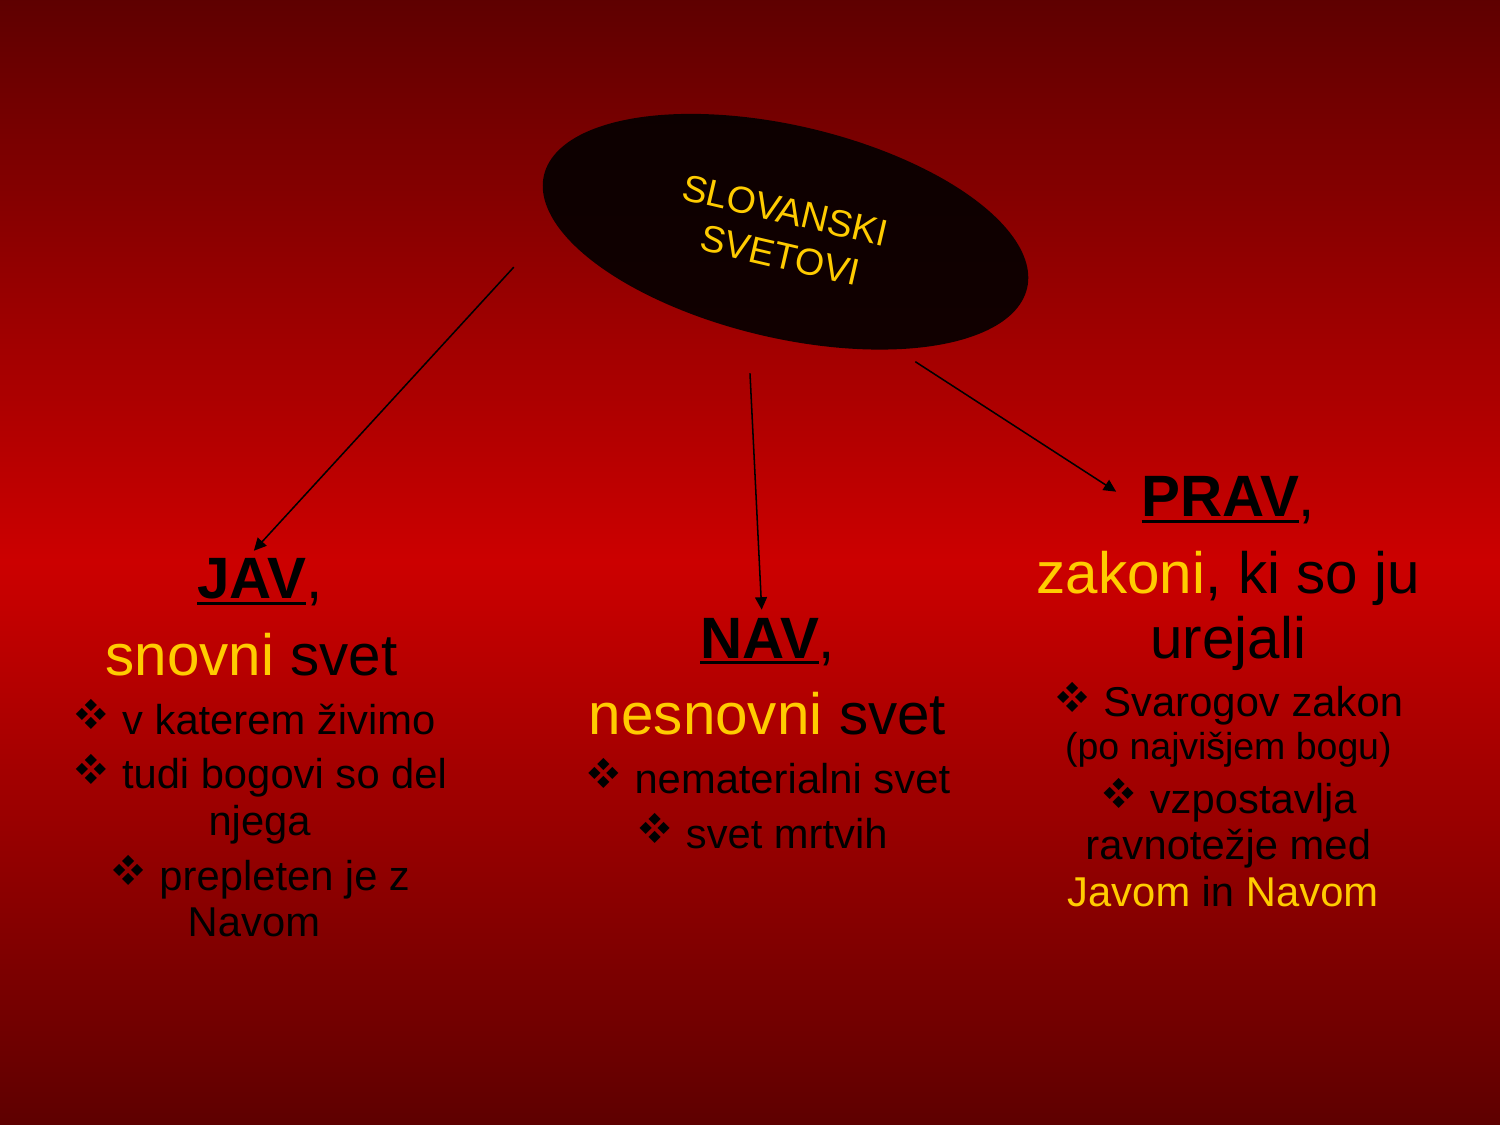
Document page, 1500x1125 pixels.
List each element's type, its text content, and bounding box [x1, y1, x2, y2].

table_header JAV, snovni svet v katerem živimo tudi bogovi so del njega prepleten je z Navom [41, 539, 478, 987]
table_header NAV, nesnovni svet nematerialni svet svet mrtvih [549, 598, 986, 864]
table_header PRAV, zakoni, ki so ju urejali Svarogov zakon (po najvišjem bogu) vzpostavlja ravnotežje med Javom in Navom [1010, 456, 1447, 923]
text_box SLOVANSKI SVETOVI [542, 113, 1029, 350]
